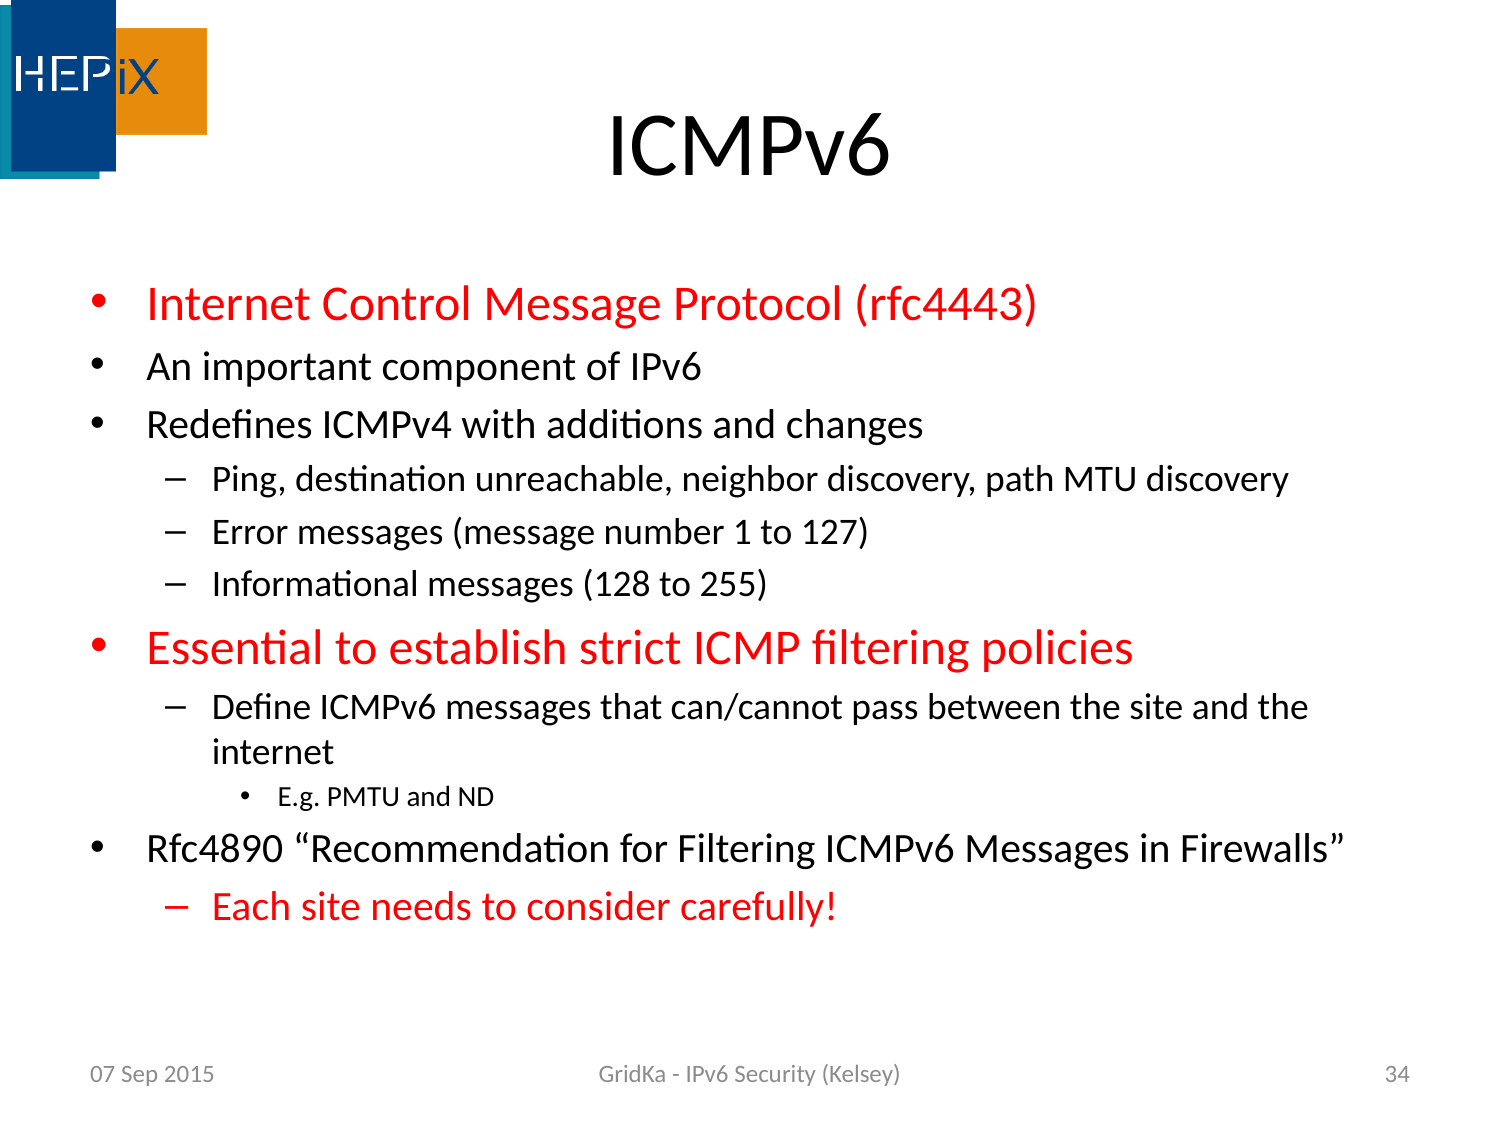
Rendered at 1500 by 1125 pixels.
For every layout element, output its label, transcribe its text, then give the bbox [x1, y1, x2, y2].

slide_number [75, 1042, 425, 1103]
list Internet Control Message Protocol (rfc4443) An important component of IPv6 Redefines ICMPv4 with additions and changes Ping, destination unreachable, neighbor discovery, path MTU discovery Error messages (message number 1 to 127) Informational messages (128 to 255) Essential to establish strict ICMP filtering policies Define ICMPv6 messages that can/cannot pass between the site and the internet E.g. PMTU and ND Rfc4890 “Recommendation for Filtering ICMPv6 Messages in Firewalls” Each site needs to consider carefully! [74, 262, 1426, 1006]
footer GridKa - IPv6 Security (Kelsey) [512, 1042, 988, 1103]
slide_number 34 [1074, 1042, 1425, 1103]
picture [0, 0, 207, 170]
title ICMPv6 [74, 44, 1426, 233]
